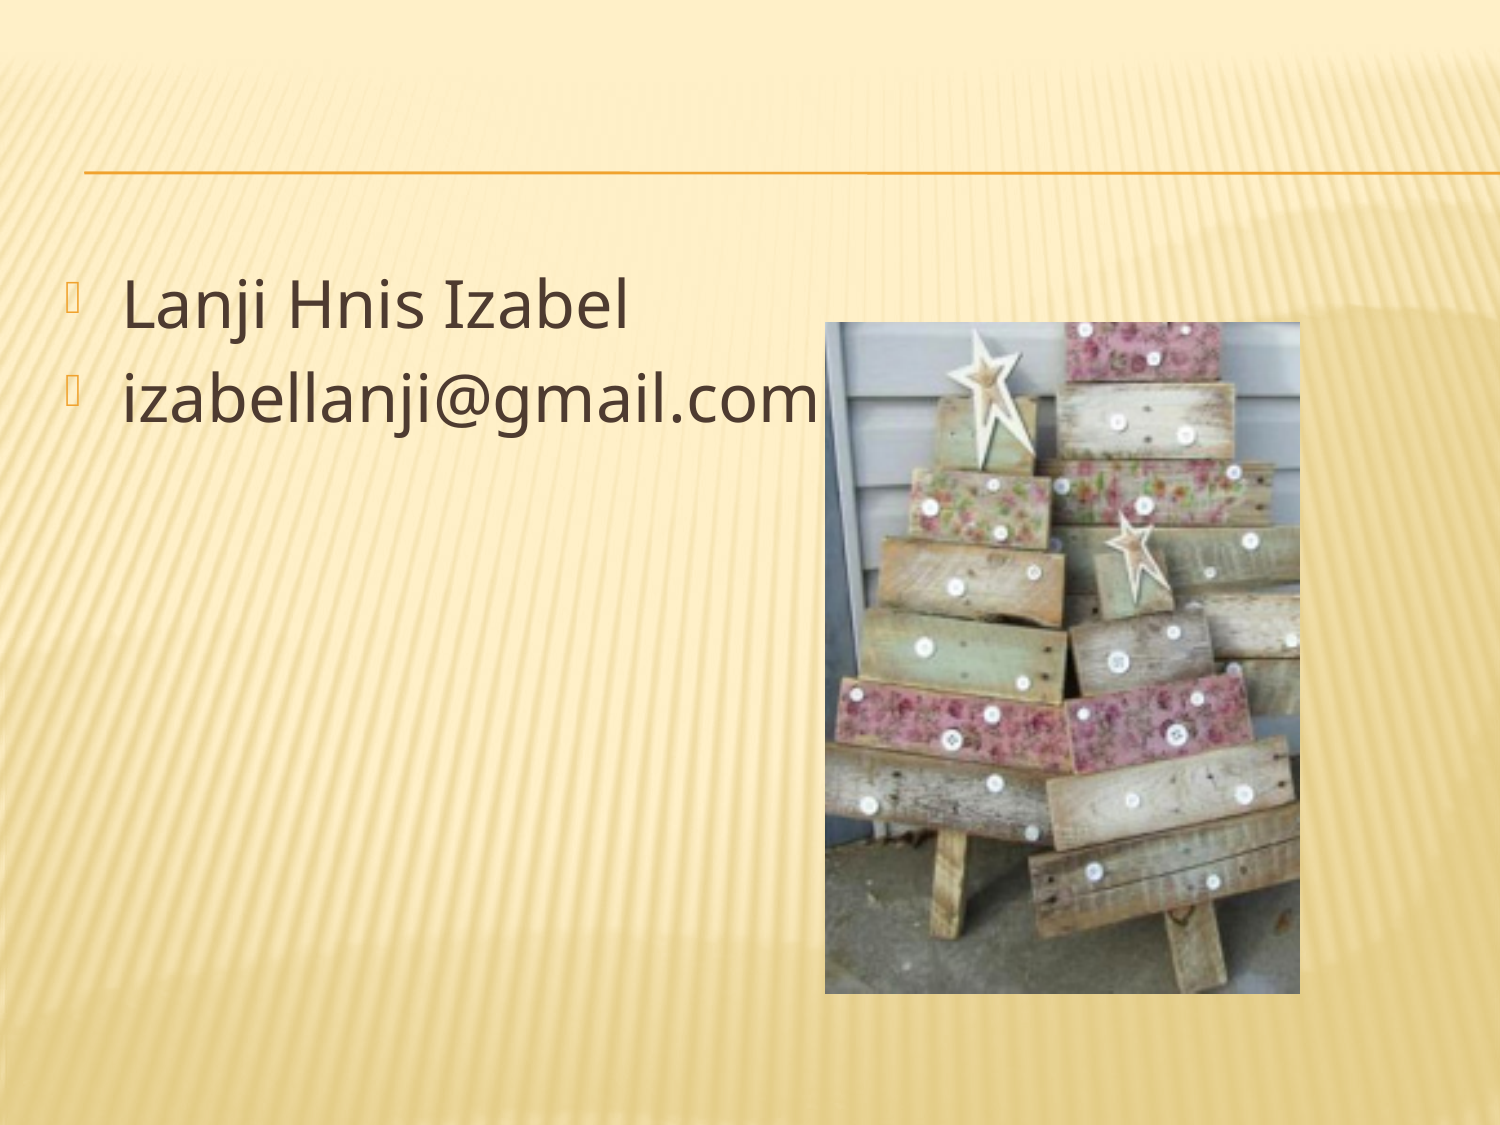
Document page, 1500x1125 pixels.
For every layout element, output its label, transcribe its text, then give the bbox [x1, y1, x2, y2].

list Lanji Hnis Izabel izabellanji@gmail.com [50, 254, 1475, 998]
picture [824, 322, 1301, 994]
